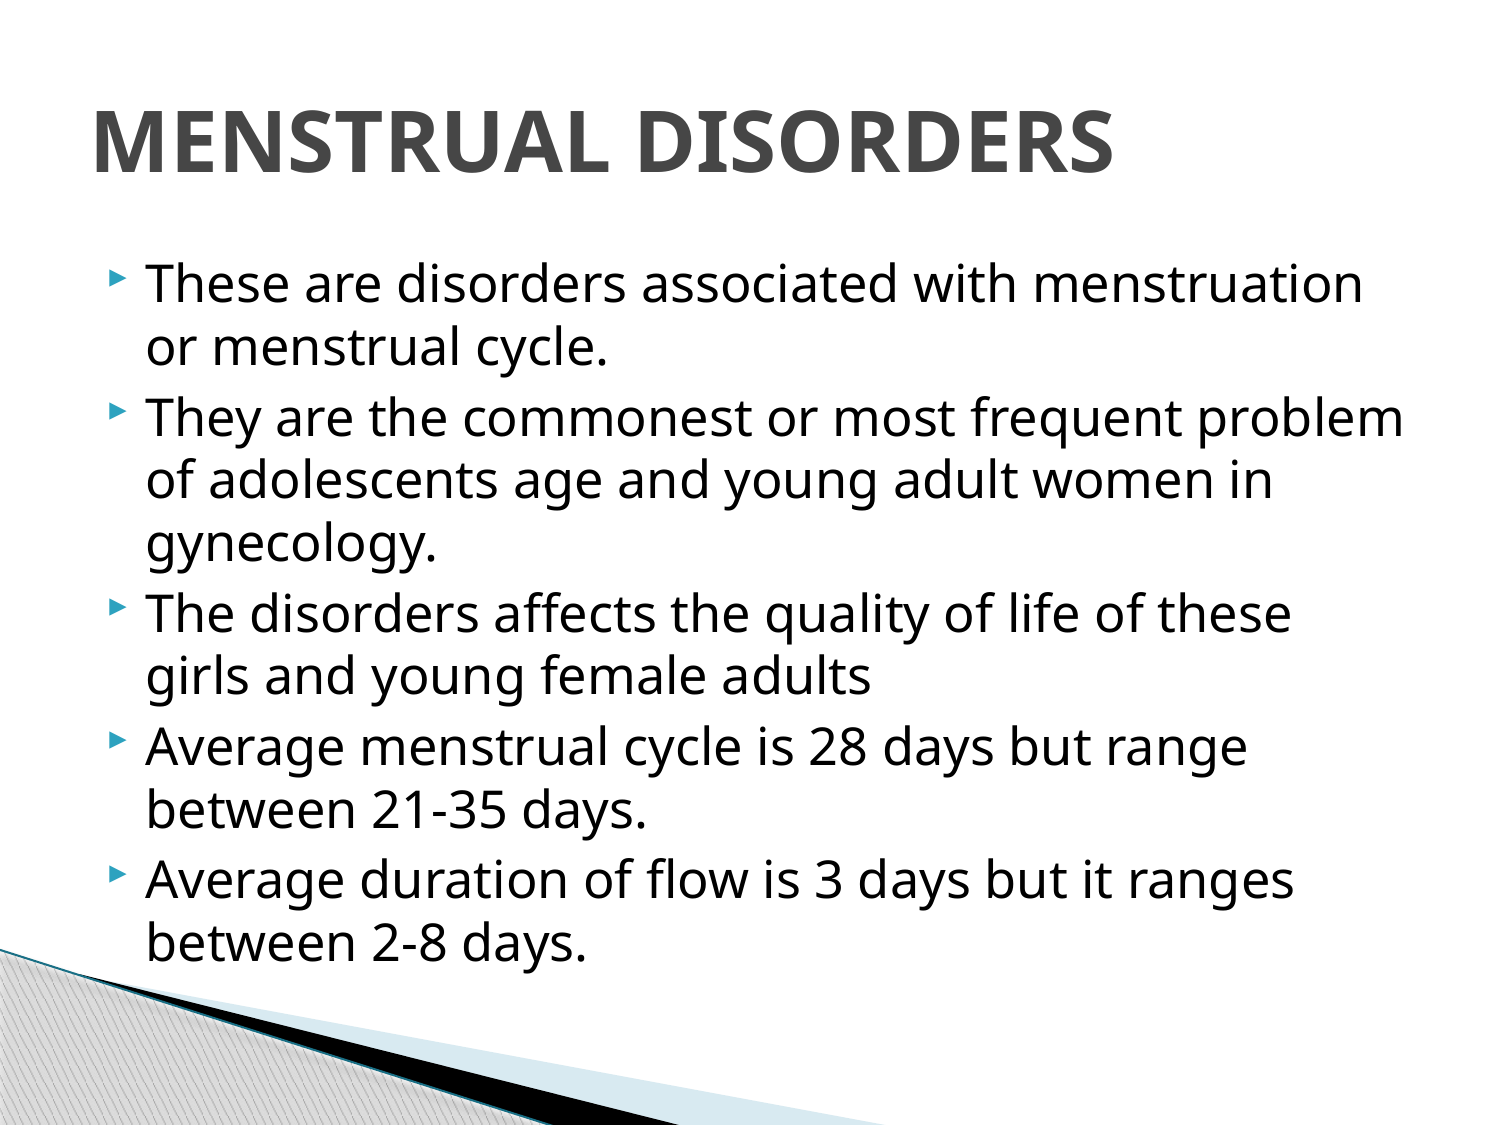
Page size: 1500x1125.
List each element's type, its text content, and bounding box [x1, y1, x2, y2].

list These are disorders associated with menstruation or menstrual cycle. They are the commonest or most frequent problem of adolescents age and young adult women in gynecology. The disorders affects the quality of life of these girls and young female adults Average menstrual cycle is 28 days but range between 21-35 days. Average duration of flow is 3 days but it ranges between 2-8 days. [75, 243, 1425, 986]
title MENSTRUAL DISORDERS [75, 45, 1425, 233]
